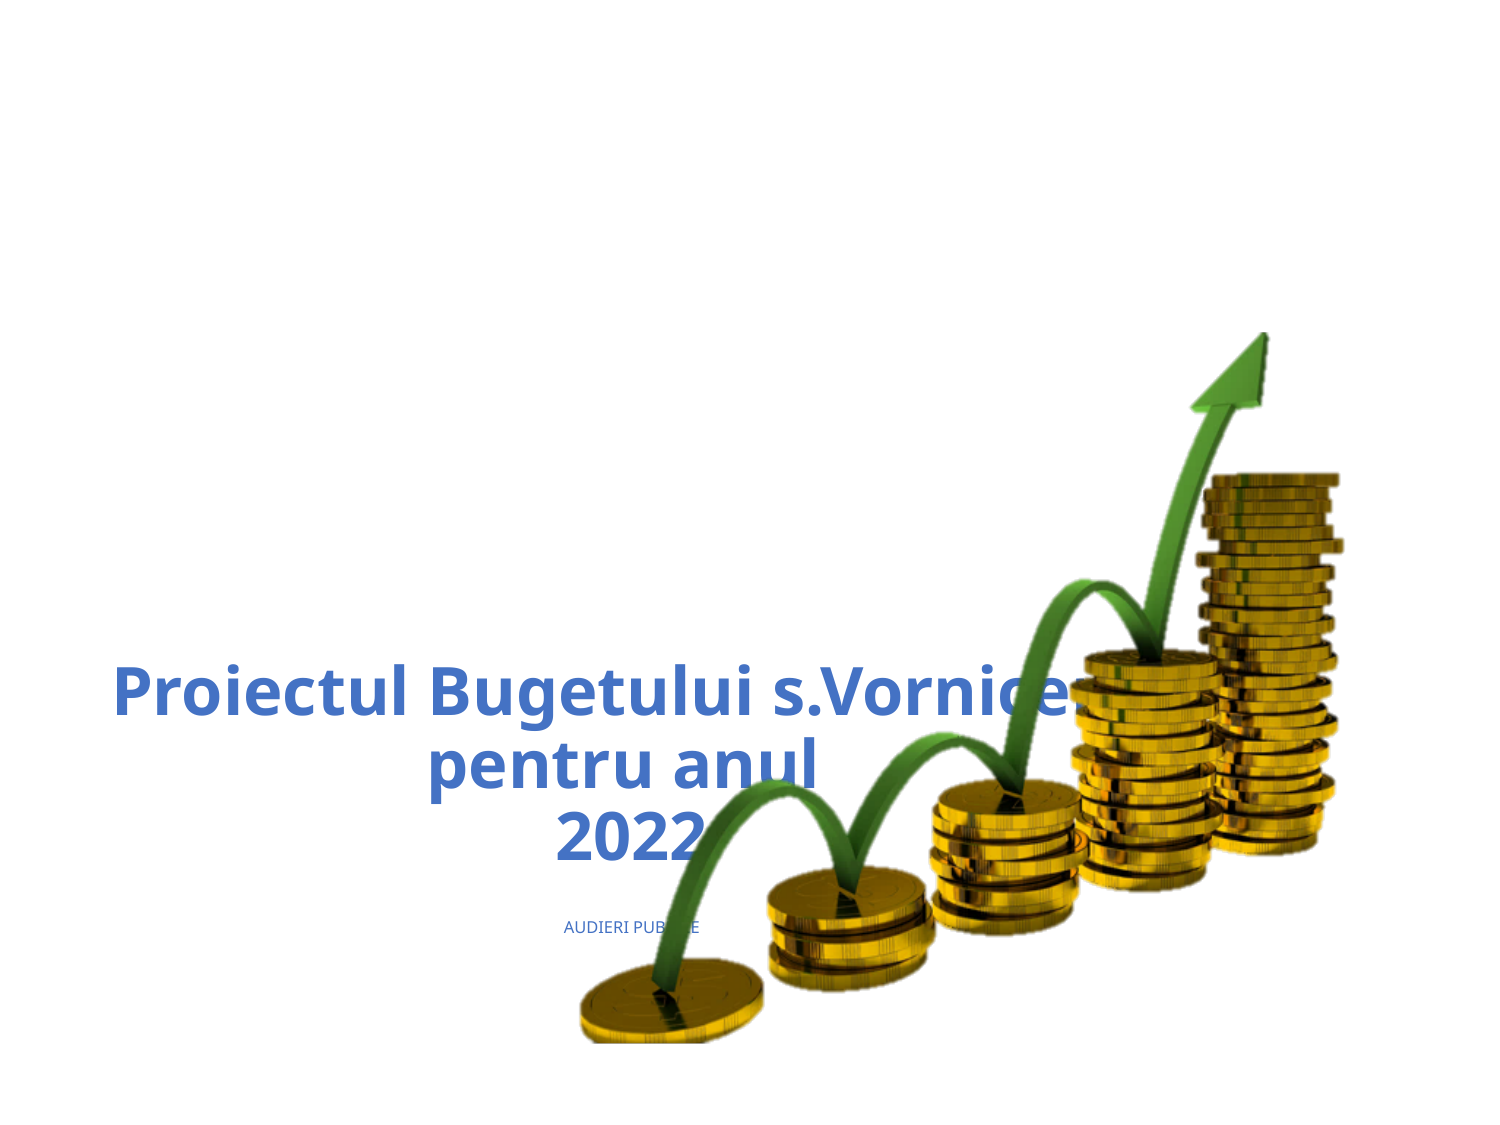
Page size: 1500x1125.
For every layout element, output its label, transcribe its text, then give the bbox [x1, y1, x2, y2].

title Proiectul Bugetului s.Vorniceni pentru anul 2022 AUDIERI PUBLICE [88, 149, 1176, 965]
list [442, 328, 1500, 1071]
